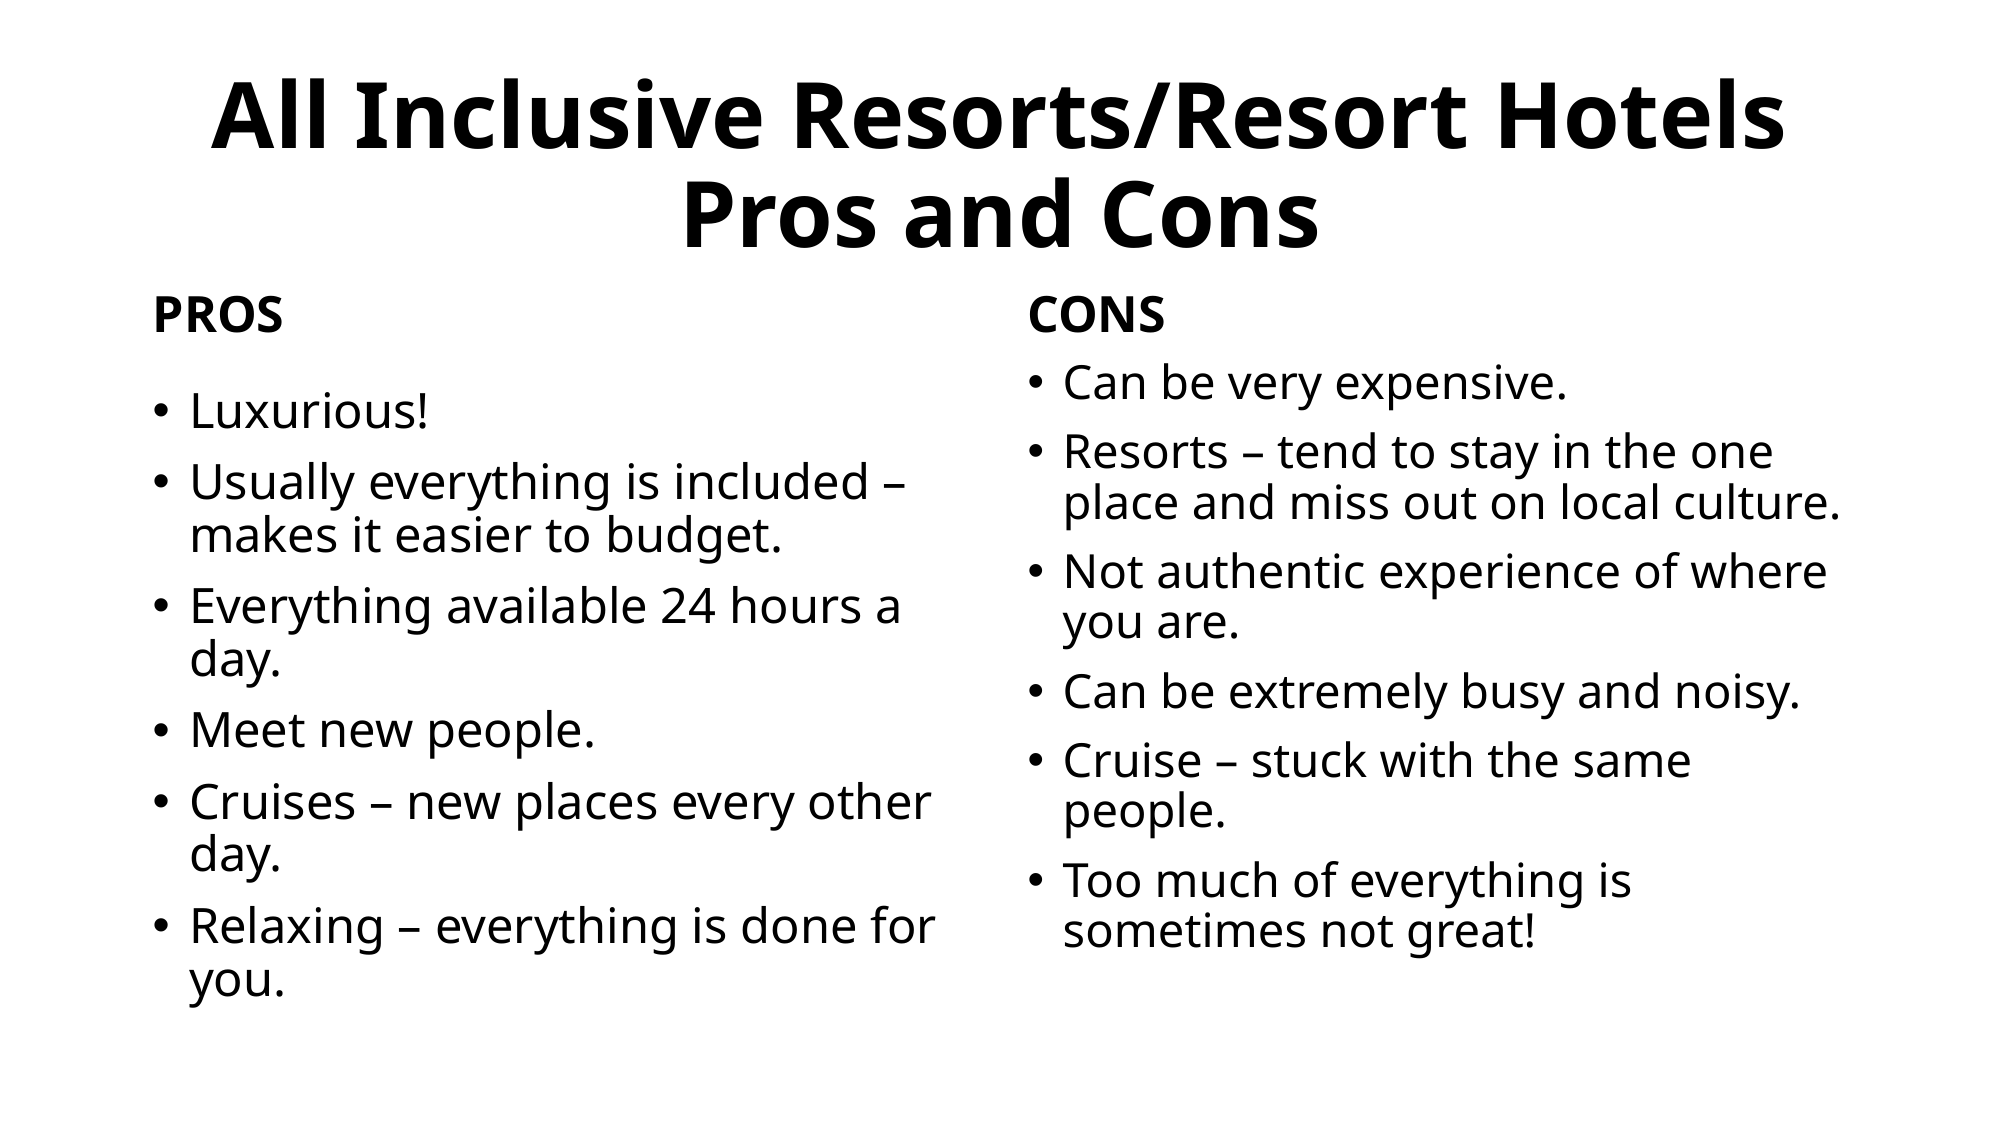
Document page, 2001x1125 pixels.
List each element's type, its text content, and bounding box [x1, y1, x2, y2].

list CONS [1012, 275, 1863, 350]
list Luxurious! Usually everything is included – makes it easier to budget. Everything available 24 hours a day. Meet new people. Cruises – new places every other day. Relaxing – everything is done for you. [137, 378, 984, 1016]
title All Inclusive Resorts/Resort Hotels Pros and Cons [137, 59, 1863, 278]
list PROS [137, 275, 984, 351]
list Can be very expensive. Resorts – tend to stay in the one place and miss out on local culture. Not authentic experience of where you are. Can be extremely busy and noisy. Cruise – stuck with the same people. Too much of everything is sometimes not great! [1012, 350, 1863, 1016]
